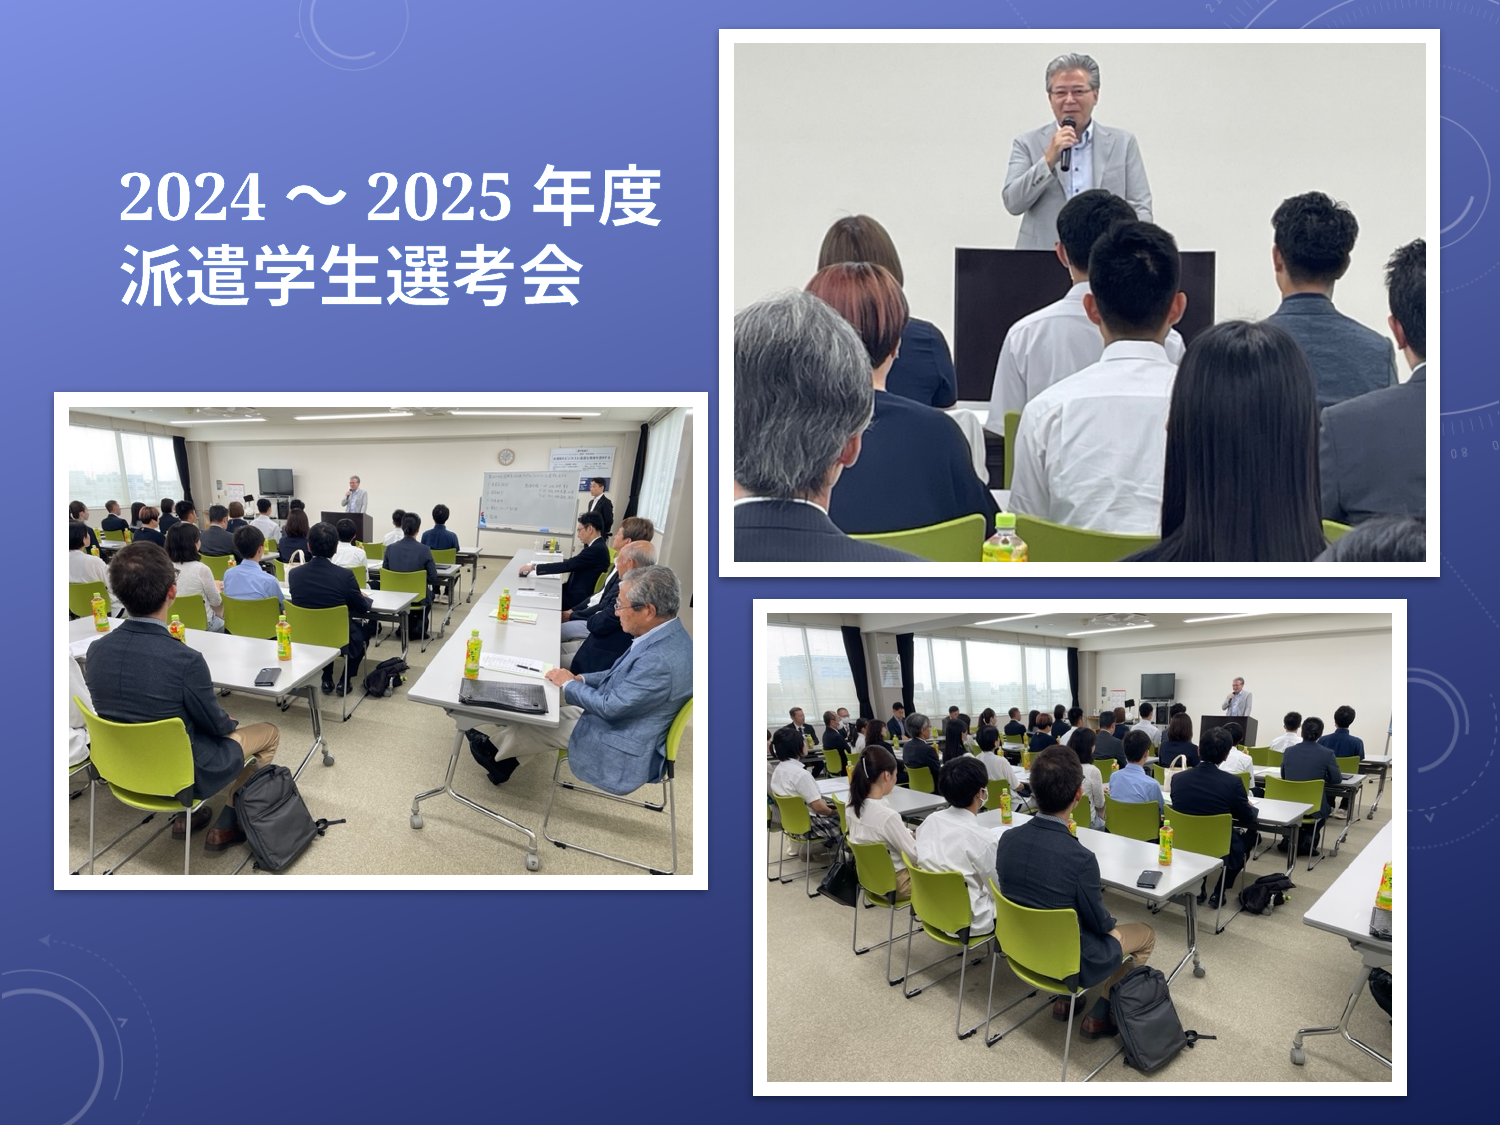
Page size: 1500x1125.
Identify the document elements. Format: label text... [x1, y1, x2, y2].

picture [2, 0, 1499, 1125]
text_box 2024～2025年度派遣学生選考会 [103, 146, 694, 321]
